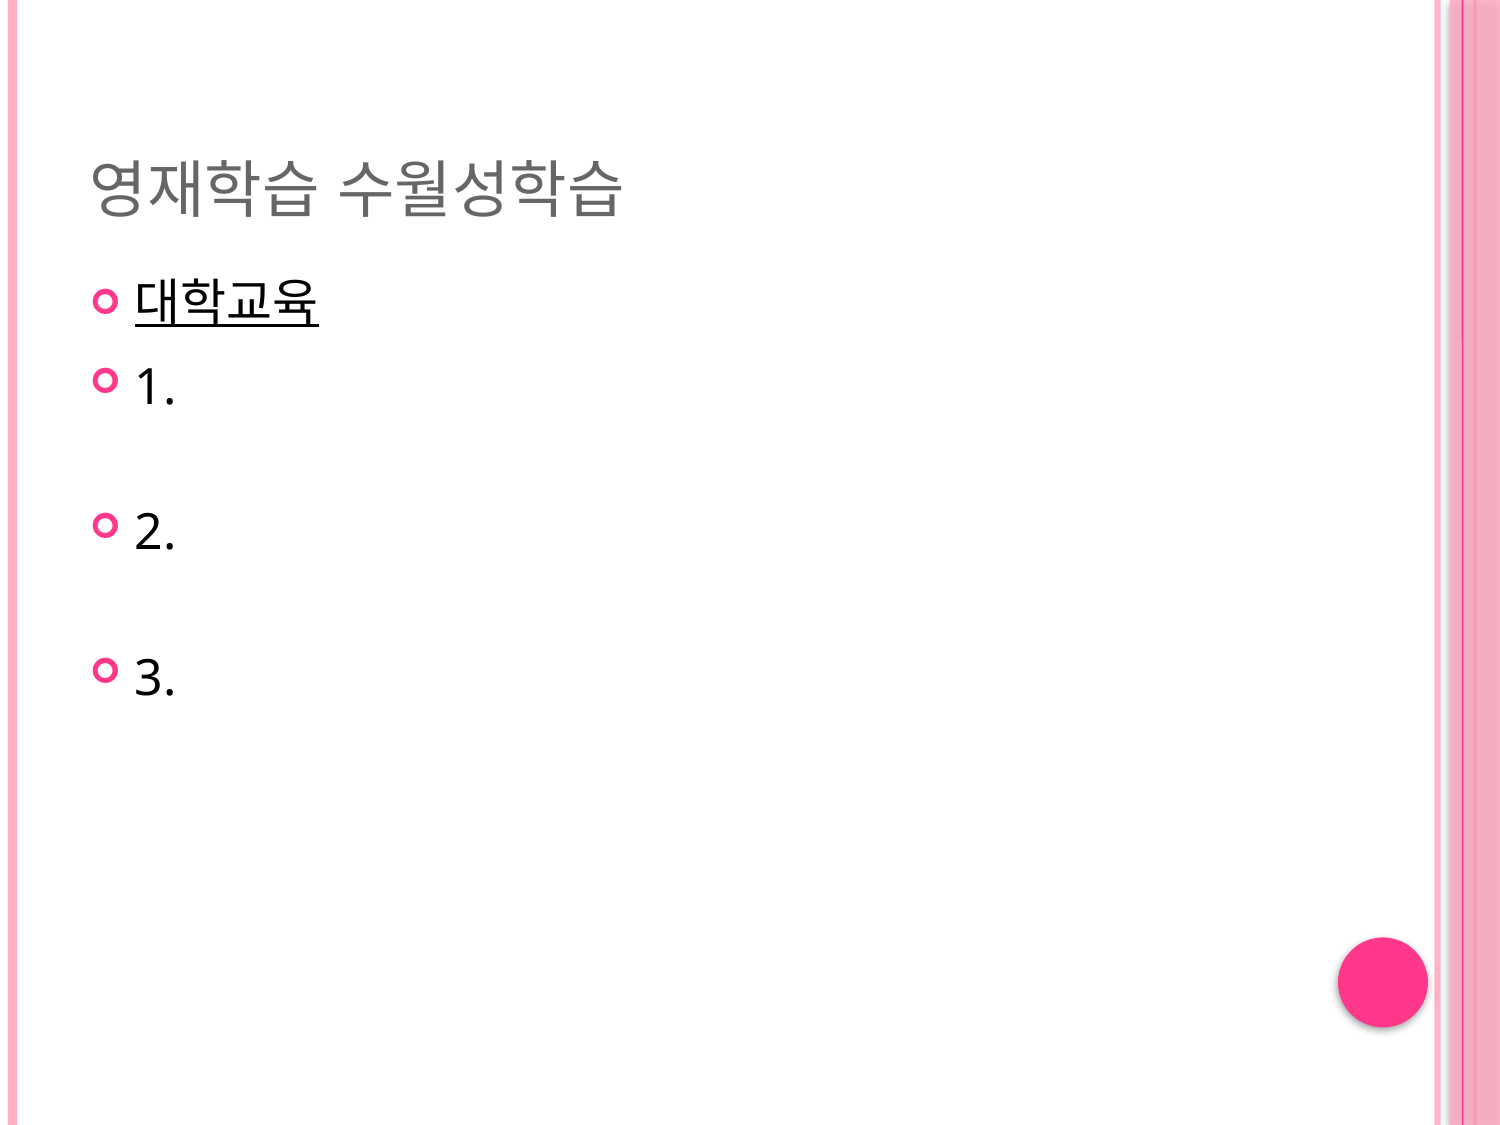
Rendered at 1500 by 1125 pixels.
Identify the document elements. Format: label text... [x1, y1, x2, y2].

list 대학교육 1. 2. 3. [75, 262, 1300, 1062]
title 영재학습 수월성학습 [75, 45, 1300, 233]
